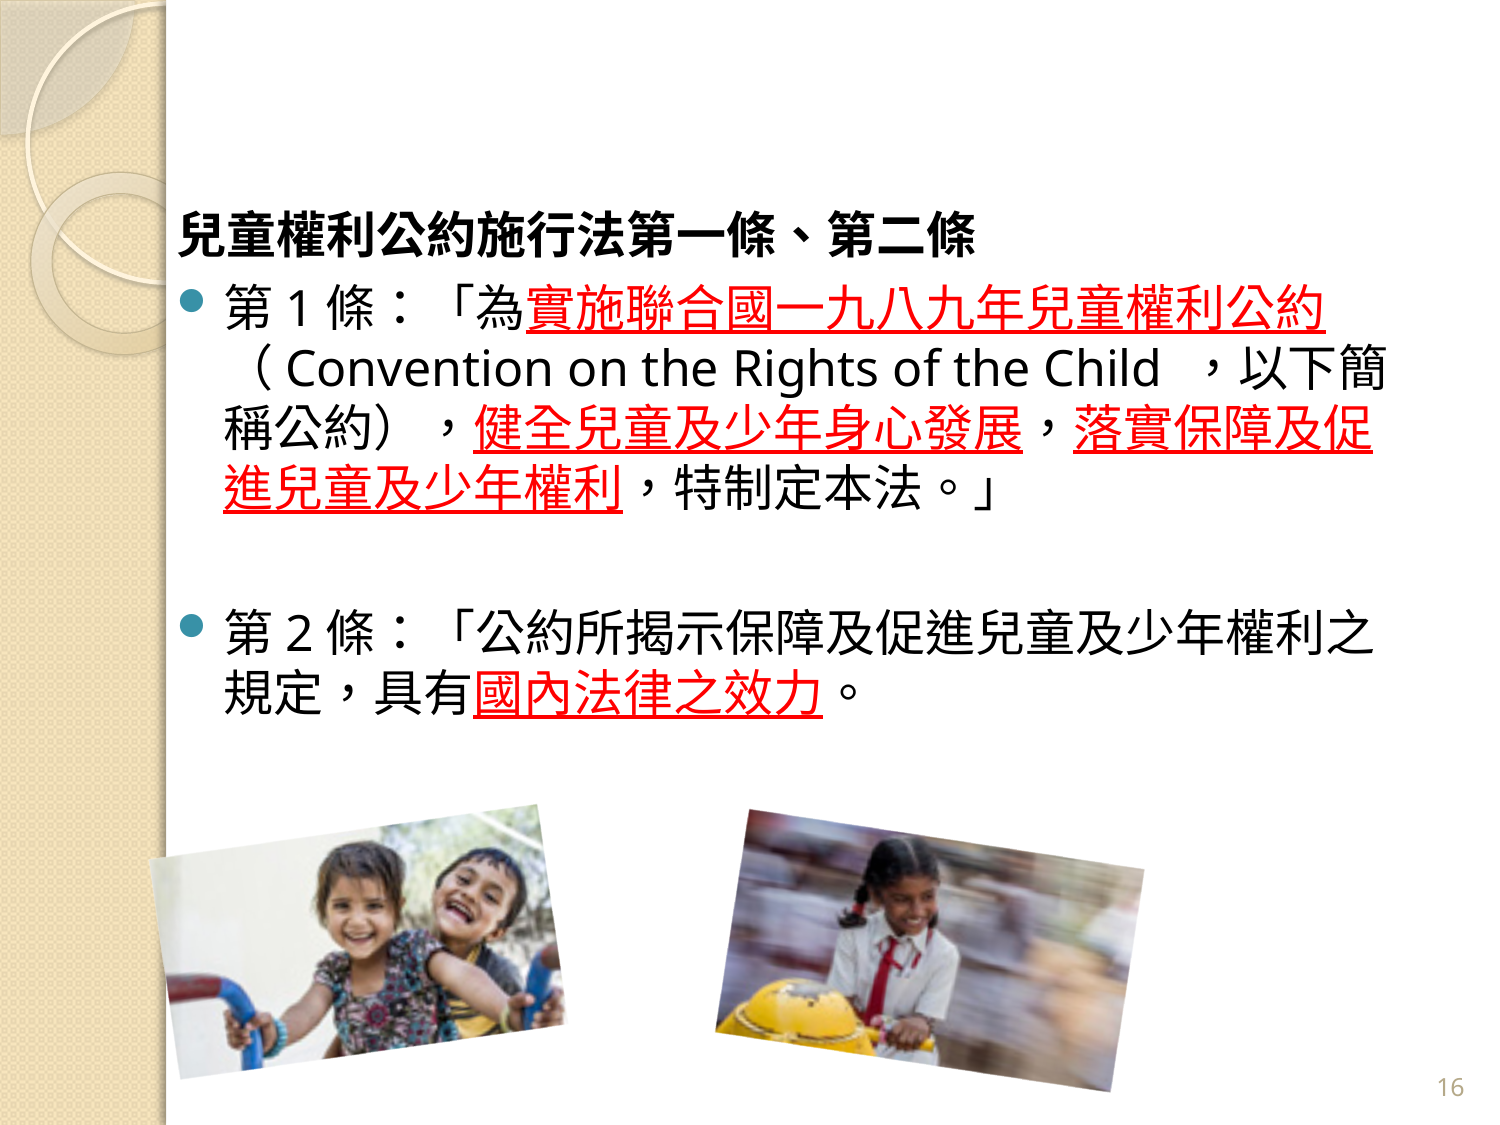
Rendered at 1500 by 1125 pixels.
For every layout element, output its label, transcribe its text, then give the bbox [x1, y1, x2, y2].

slide_number 16 [1413, 1034, 1488, 1113]
picture [150, 805, 567, 1079]
list 兒童權利公約施行法第一條、第二條 第1條：「為實施聯合國一九八九年兒童權利公約（Convention on the Rights of the Child ，以下簡稱公約），健全兒童及少年身心發展，落實保障及促進兒童及少年權利，特制定本法。」 第2條：「公約所揭示保障及促進兒童及少年權利之規定，具有國內法律之效力。 [148, 196, 1424, 804]
picture [716, 810, 1144, 1092]
